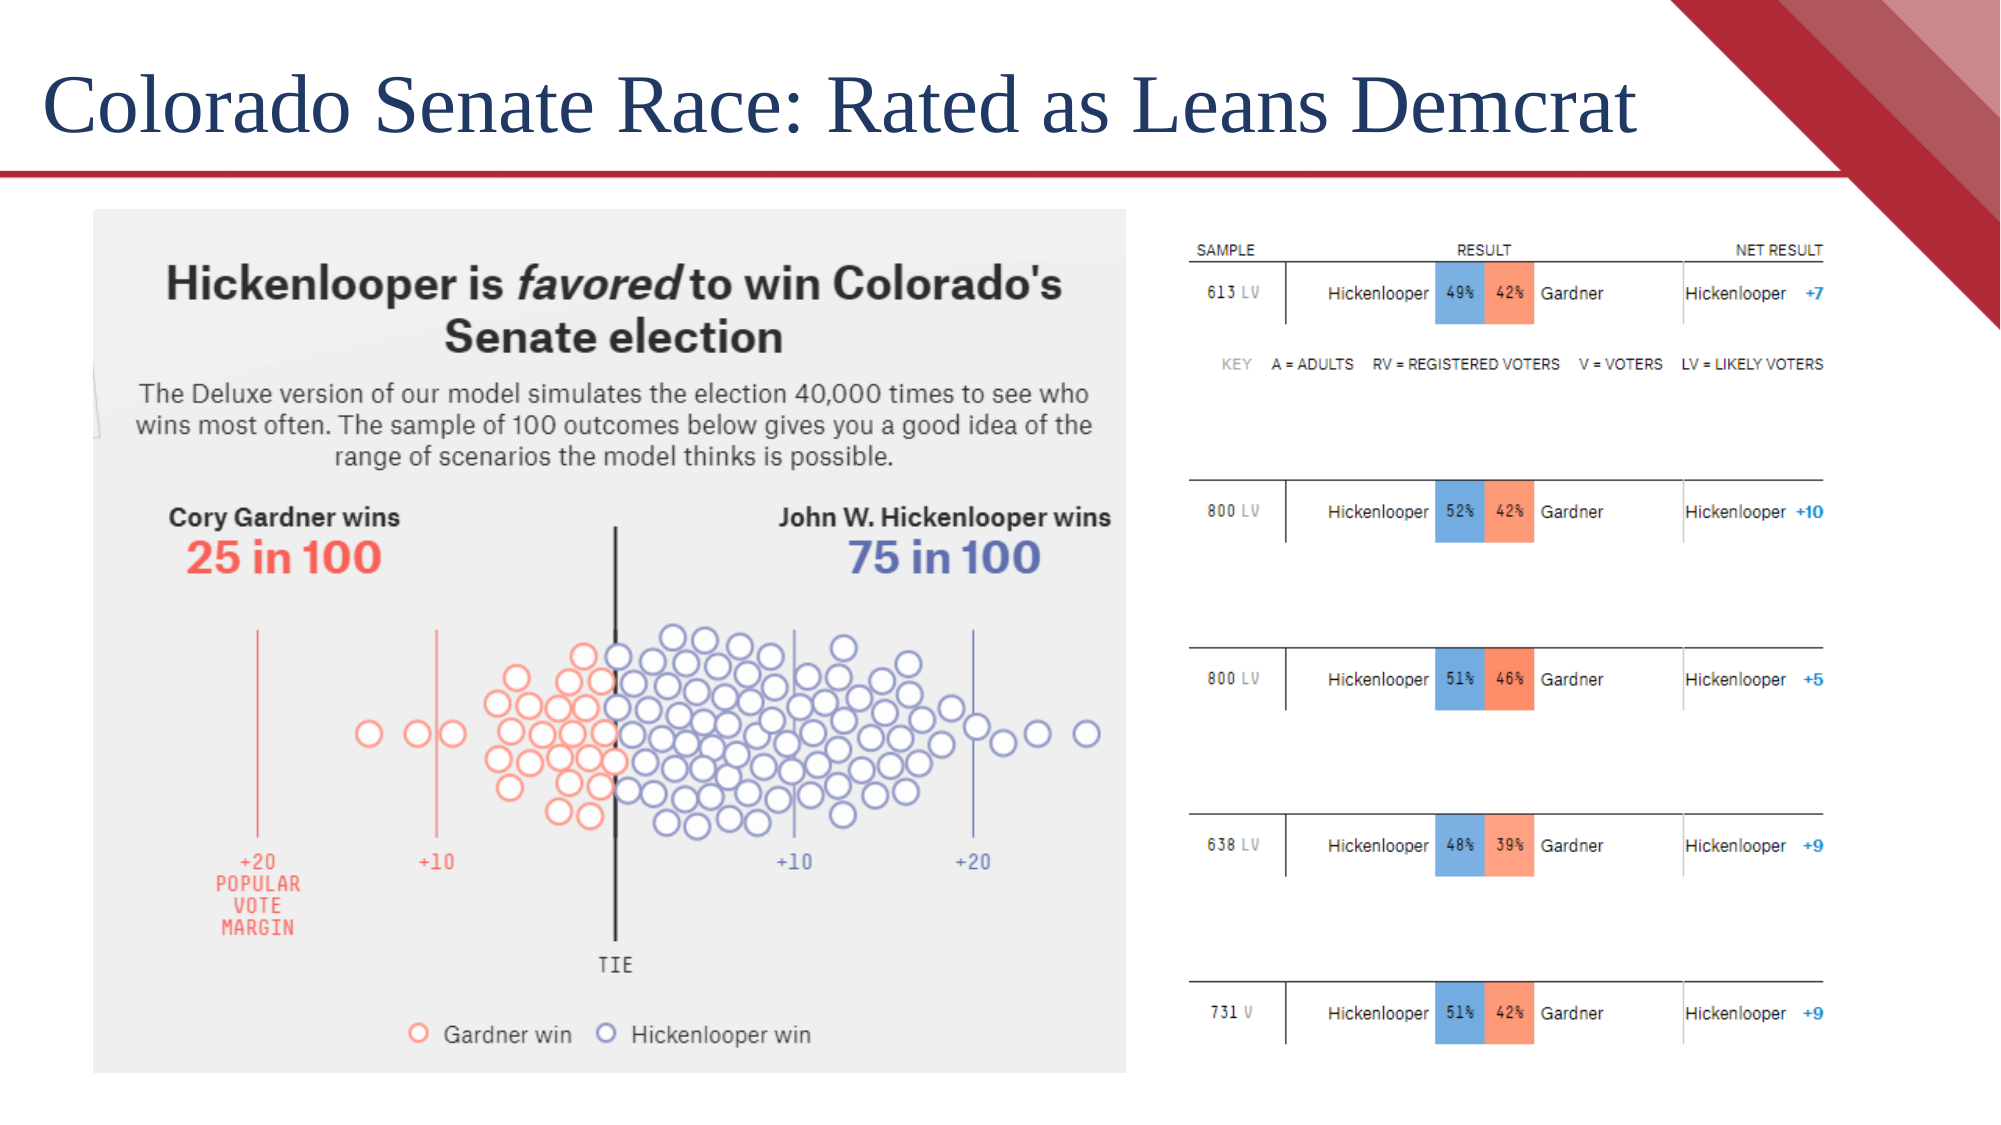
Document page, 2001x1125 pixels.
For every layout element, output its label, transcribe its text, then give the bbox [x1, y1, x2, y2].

text_box [0, 24, 2000, 175]
picture [0, 0, 2001, 1125]
text_box Colorado Senate Race: Rated as Leans Demcrat [27, 52, 1984, 170]
